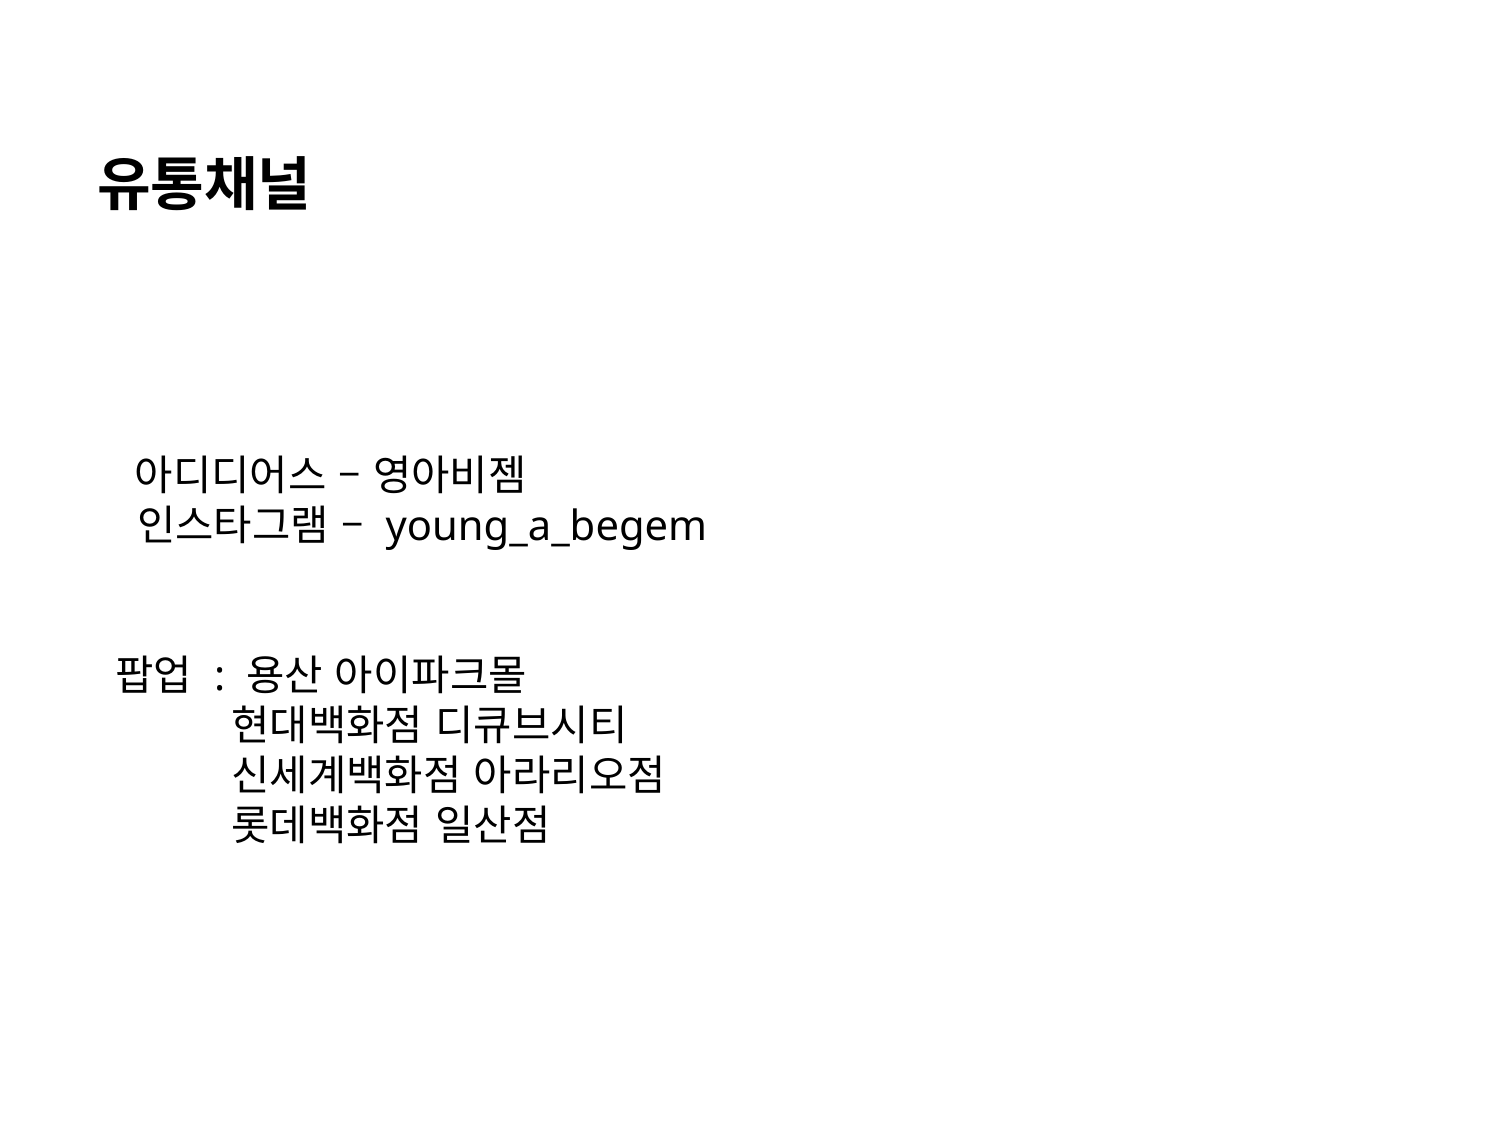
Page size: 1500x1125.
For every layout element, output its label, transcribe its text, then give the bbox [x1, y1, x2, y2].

title 유통채널 [82, 82, 1432, 352]
text_box 아디디어스 – 영아비젬 인스타그램 – young_a_begem 팝업 : 용산 아이파크몰 현대백화점 디큐브시티 신세계백화점 아라리오점 롯데백화점 일산점 [100, 386, 1395, 961]
